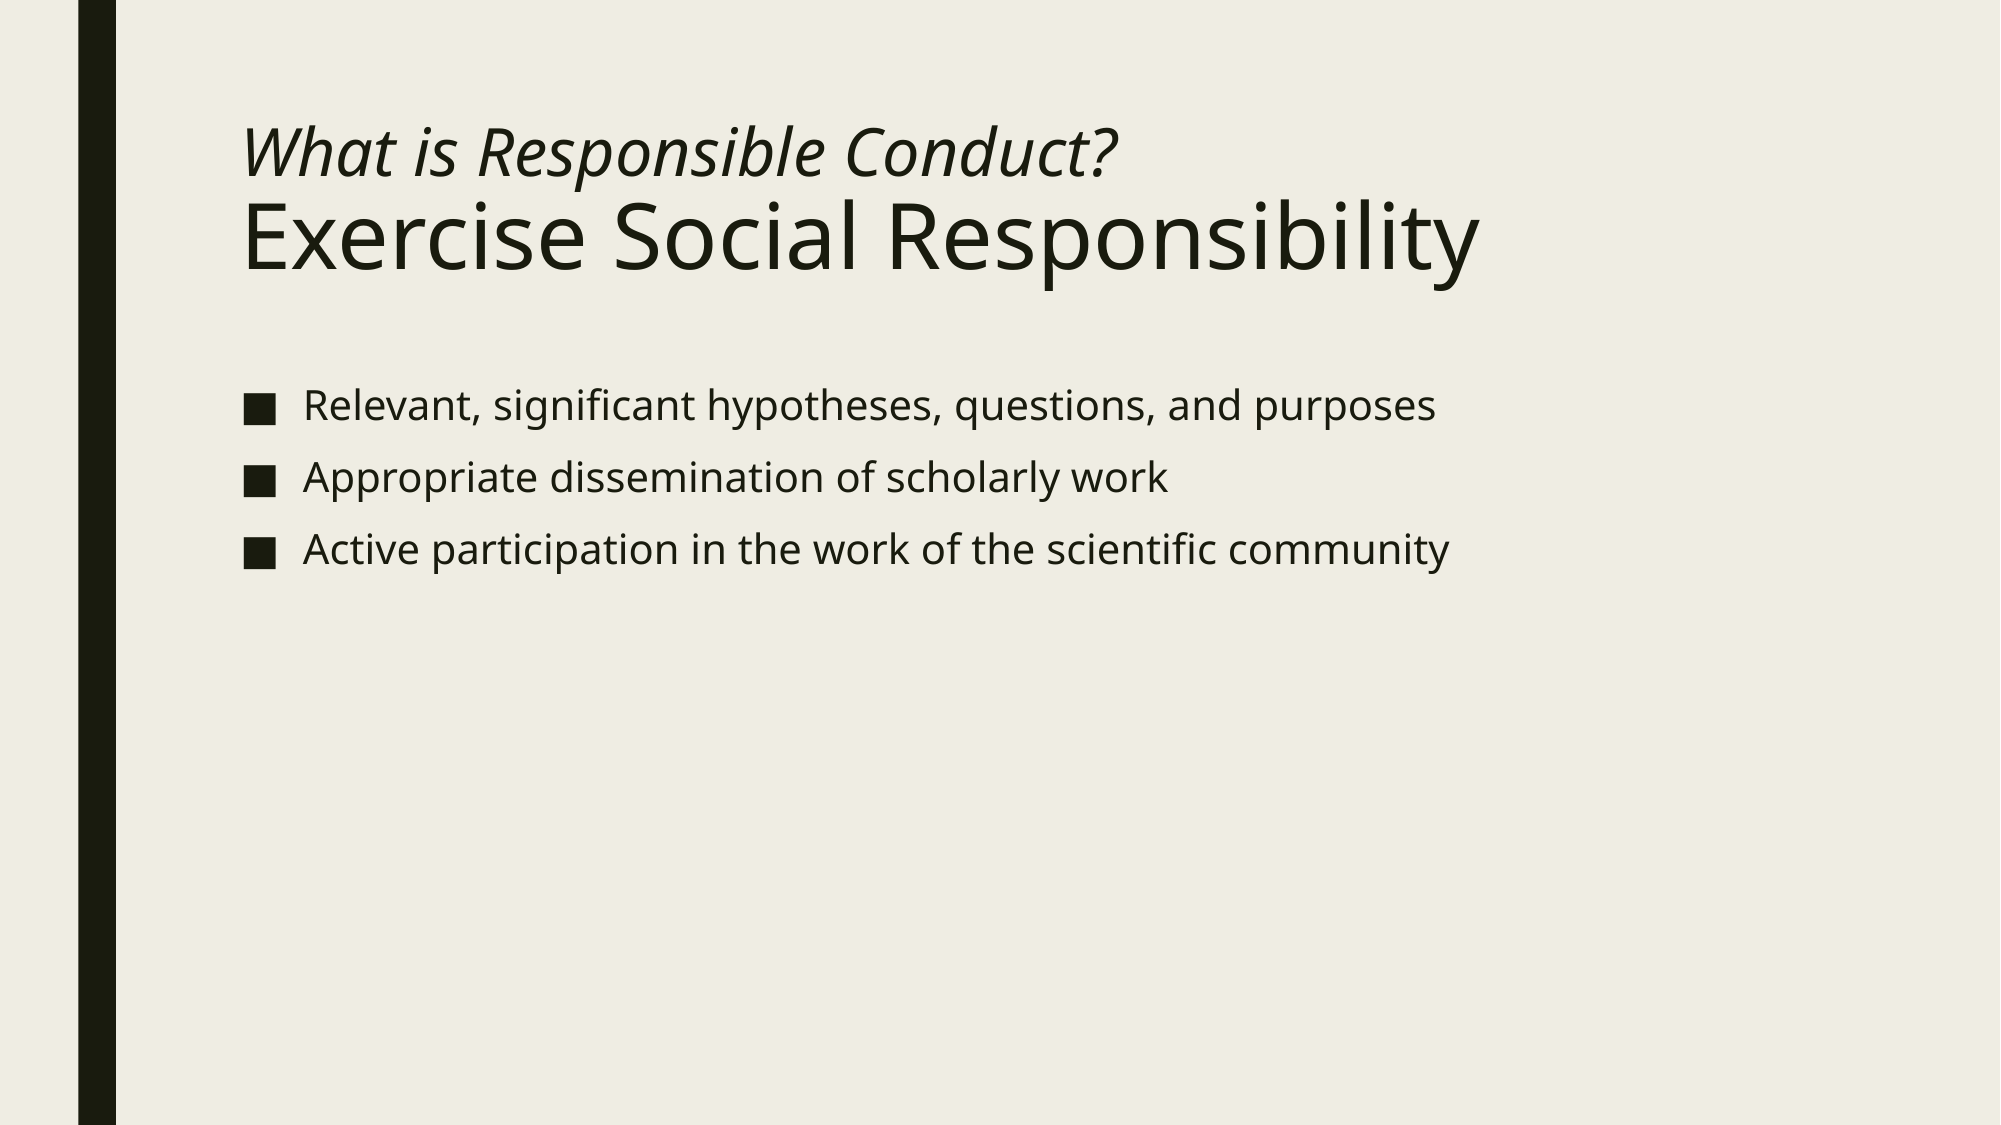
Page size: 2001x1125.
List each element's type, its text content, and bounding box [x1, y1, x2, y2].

list Relevant, significant hypotheses, questions, and purposes Appropriate dissemination of scholarly work Active participation in the work of the scientific community [225, 375, 1800, 963]
title What is Responsible Conduct? Exercise Social Responsibility [225, 112, 1800, 357]
